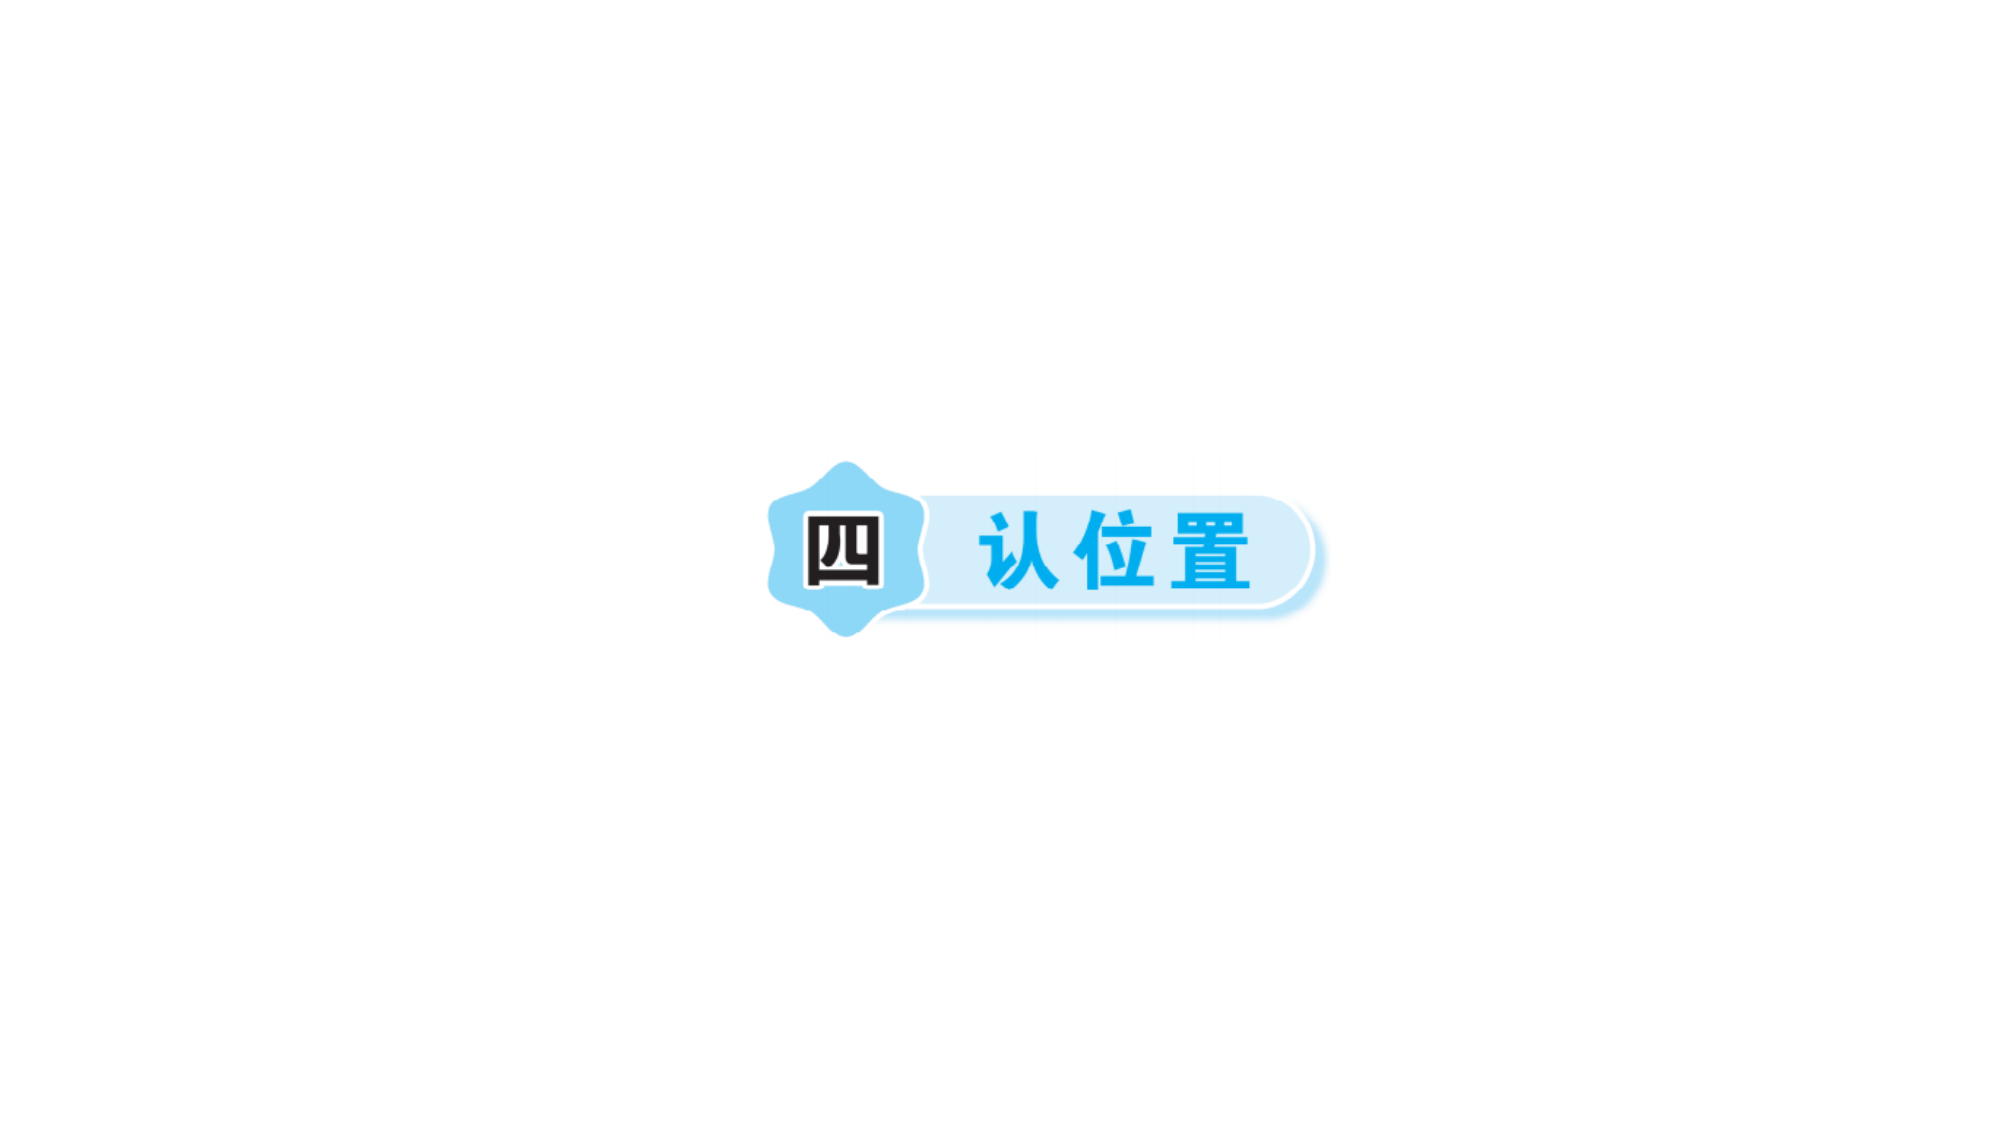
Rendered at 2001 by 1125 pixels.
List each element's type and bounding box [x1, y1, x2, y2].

picture [741, 439, 1346, 656]
